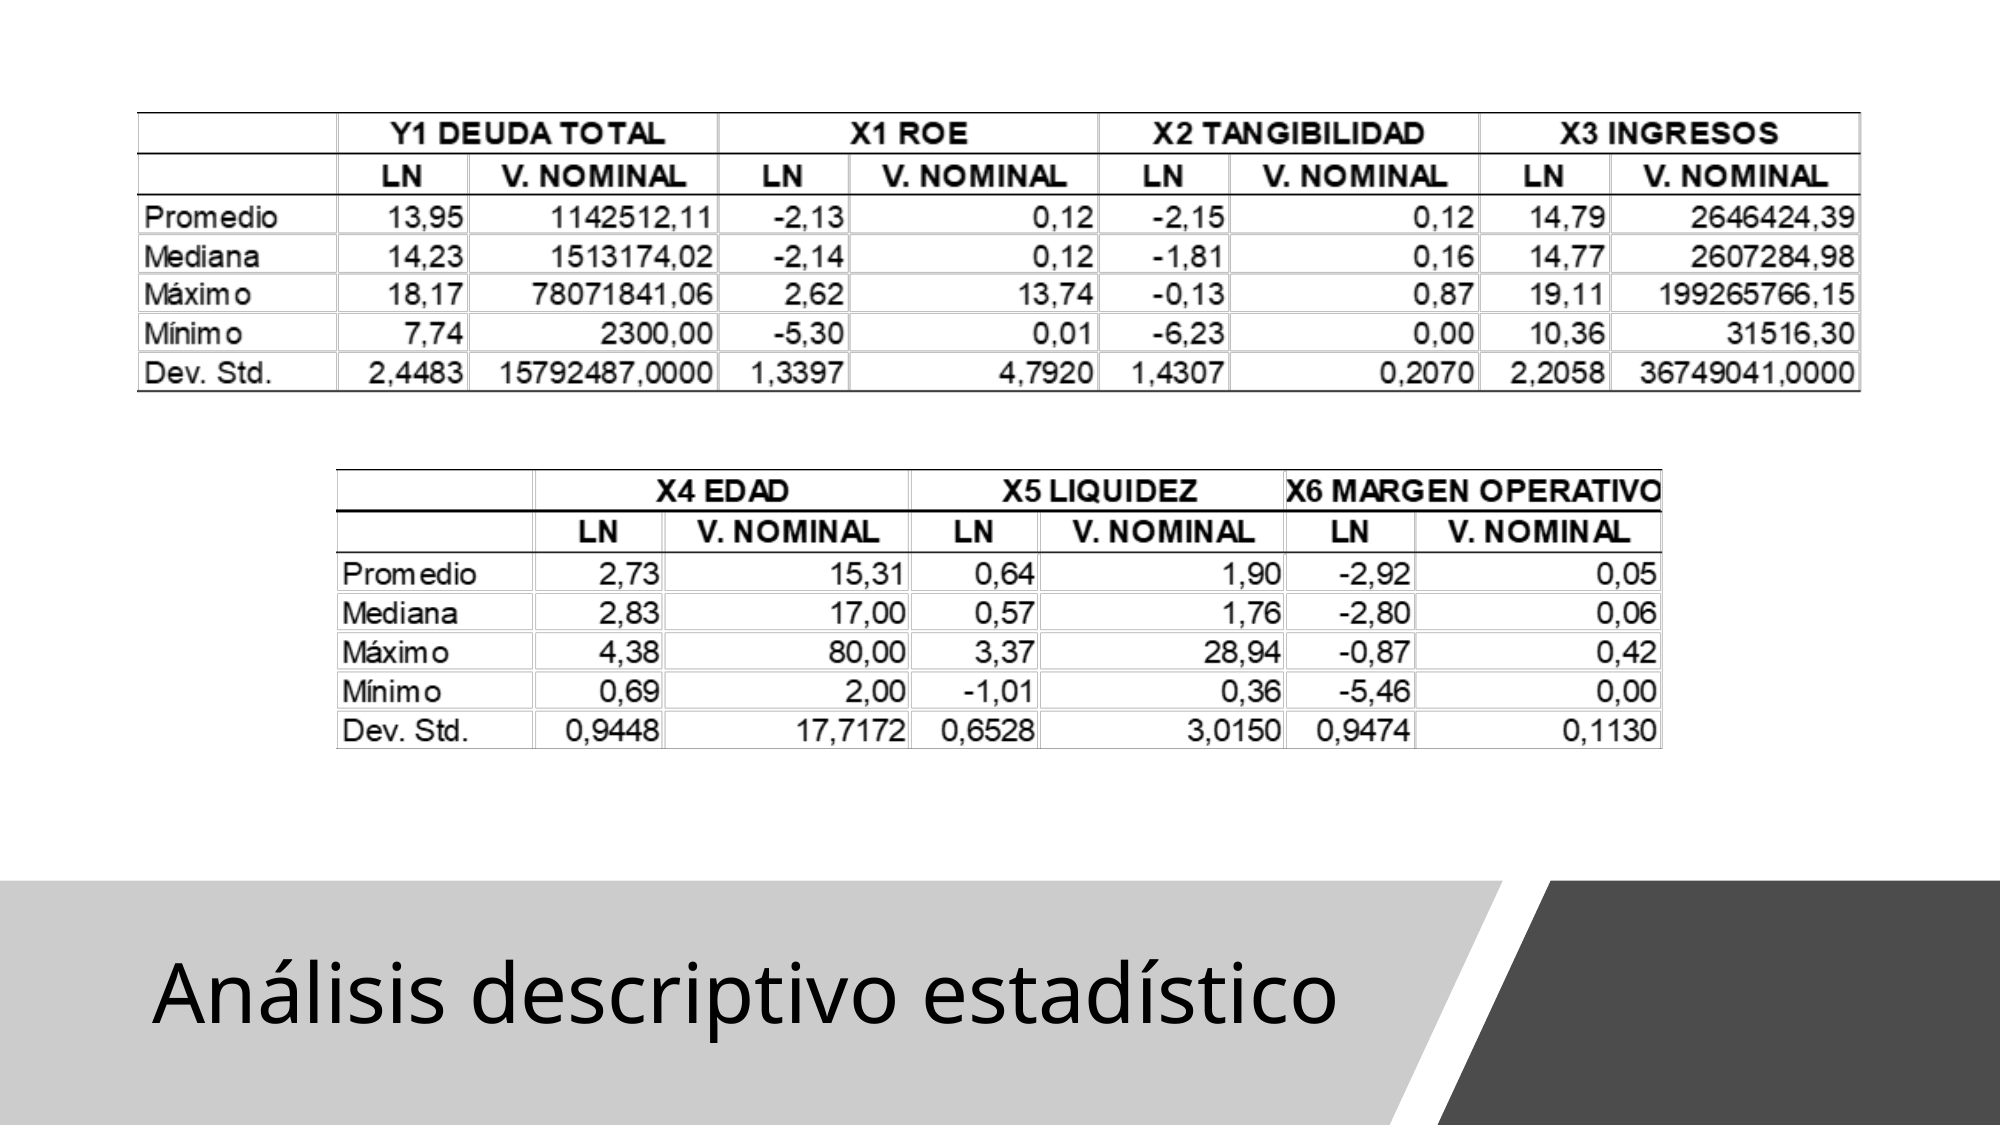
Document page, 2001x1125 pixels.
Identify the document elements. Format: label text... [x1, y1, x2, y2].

text_box [1436, 879, 2000, 1125]
picture [333, 469, 1667, 749]
text_box [0, 879, 1505, 1125]
title Análisis descriptivo estadístico [137, 907, 1404, 1087]
picture [137, 112, 1863, 394]
